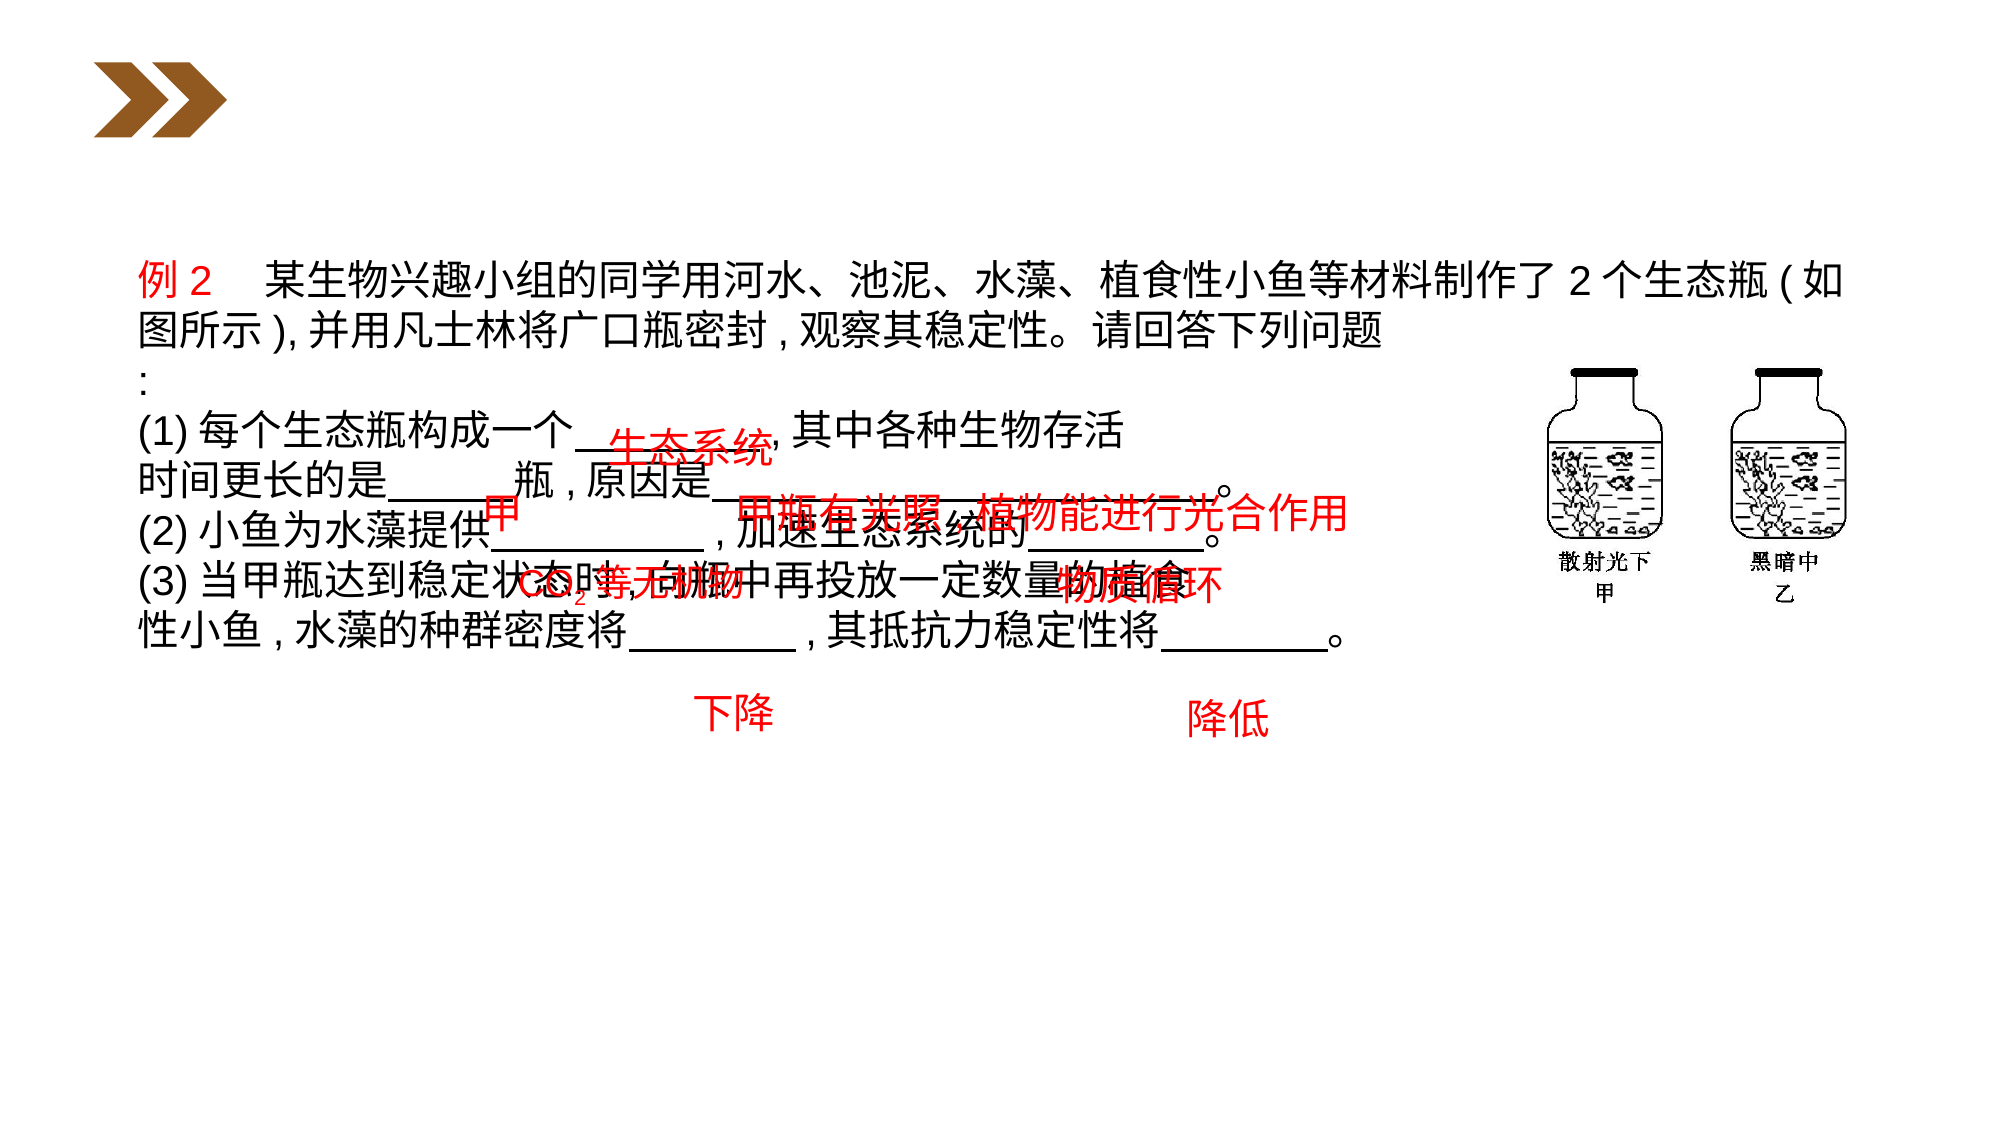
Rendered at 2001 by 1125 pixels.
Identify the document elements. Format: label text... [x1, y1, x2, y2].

text_box CO2等无机物 [503, 551, 761, 618]
text_box 生态系统 [592, 414, 790, 479]
picture [1539, 365, 1854, 605]
list 例2 某生物兴趣小组的同学用河水、池泥、水藻、植食性小鱼等材料制作了2个生态瓶(如图所示),并用凡士林将广口瓶密封,观察其稳定性。请回答下列问题 : (1)每个生态瓶构成一个 ,其中各种生物存活 时间更长的是 瓶,原因是 。 (2)小鱼为水藻提供 ,加速生态系统的 。 (3)当甲瓶达到稳定状态时,向瓶中再投放一定数量的植食 性小鱼,水藻的种群密度将 ,其抵抗力稳定性将 。 [122, 246, 1890, 1109]
text_box 物质循环 [1042, 551, 1239, 617]
text_box 下降 [677, 679, 791, 745]
text_box 降低 [1171, 660, 1285, 750]
text_box 甲瓶有光照,植物能进行光合作用 [720, 479, 1366, 545]
text_box 甲 [467, 479, 539, 545]
